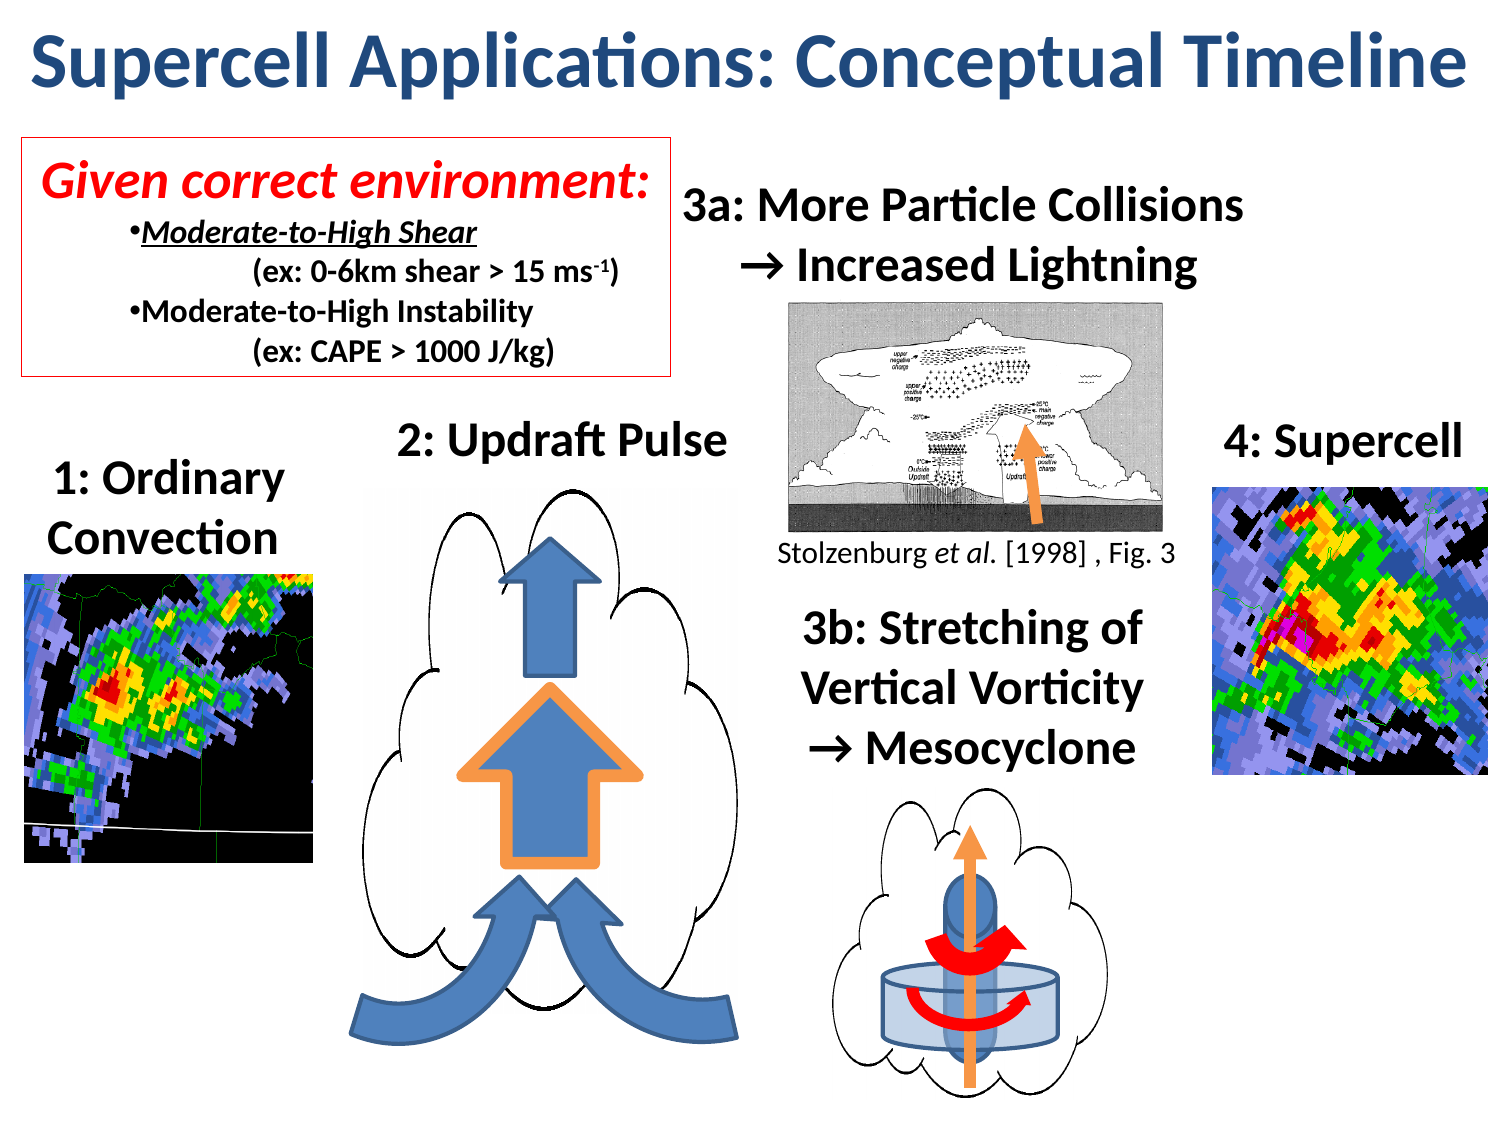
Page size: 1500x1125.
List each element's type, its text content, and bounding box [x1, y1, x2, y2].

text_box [237, 487, 873, 1065]
picture [784, 298, 1168, 537]
text_box 4: Supercell [1171, 399, 1500, 475]
title Supercell Applications: Conceptual Timeline [0, 0, 1500, 113]
text_box 2: Updraft Pulse [362, 399, 763, 474]
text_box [1024, 423, 1038, 525]
picture [832, 787, 1108, 1101]
text_box 3a: More Particle Collisions → Increased Lightning [671, 163, 1288, 299]
text_box Given correct environment: Moderate-to-High Shear (ex: 0-6km shear > 15 ms-1) Moderate-to-High Instability (ex: CAPE > 1000 J/kg) [21, 137, 671, 377]
text_box 3b: Stretching of Vertical Vorticity → Mesocyclone [877, 587, 1171, 783]
text_box Stolzenburg et al. [1998] , Fig. 3 [877, 524, 1207, 578]
text_box 1: Ordinary Convection [0, 437, 350, 573]
picture [24, 574, 237, 863]
picture [1212, 487, 1488, 776]
